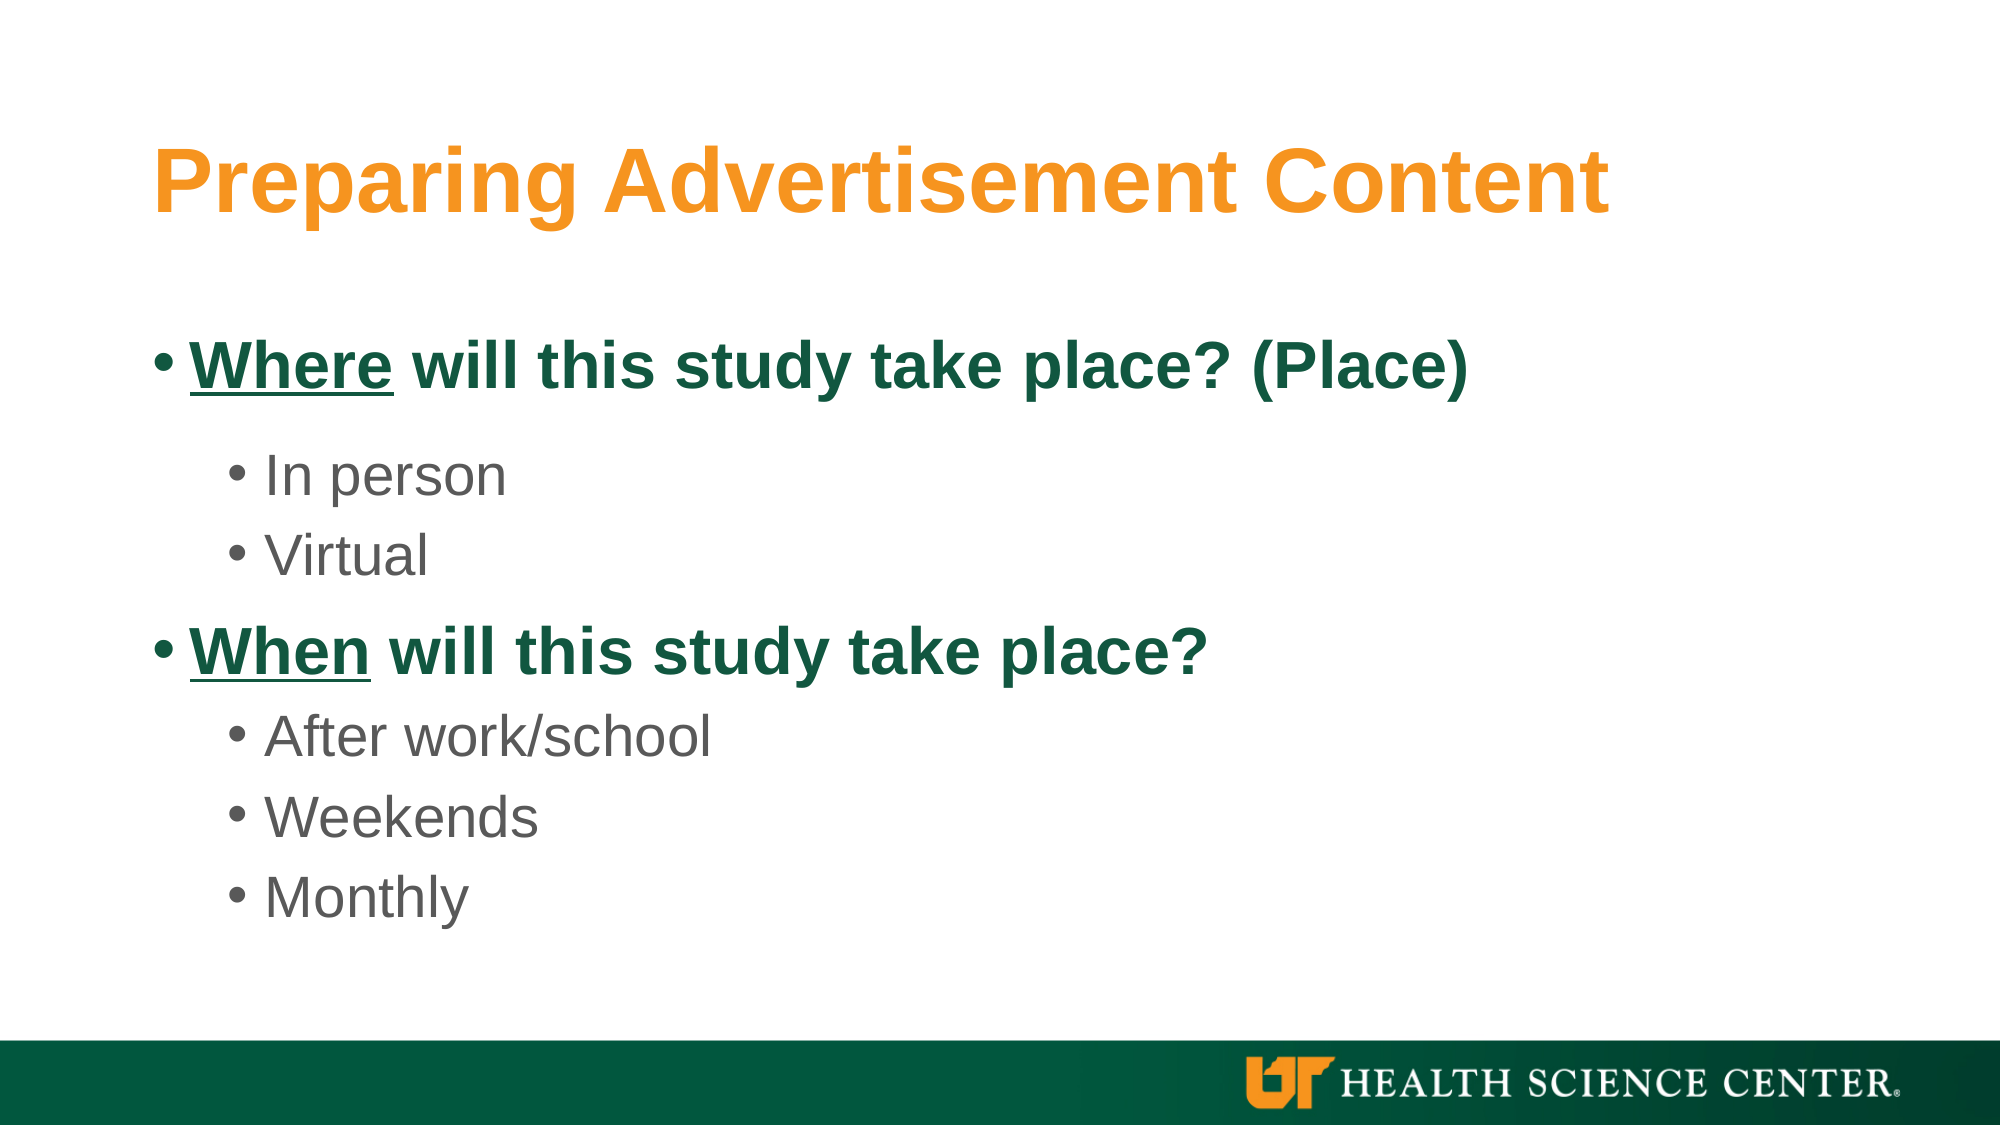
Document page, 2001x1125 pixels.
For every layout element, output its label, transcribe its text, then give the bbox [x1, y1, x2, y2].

title Preparing Advertisement Content [137, 74, 1863, 292]
picture [0, 0, 2000, 1125]
list Where will this study take place? (Place) In person Virtual When will this study take place? After work/school Weekends Monthly [137, 314, 1863, 1028]
